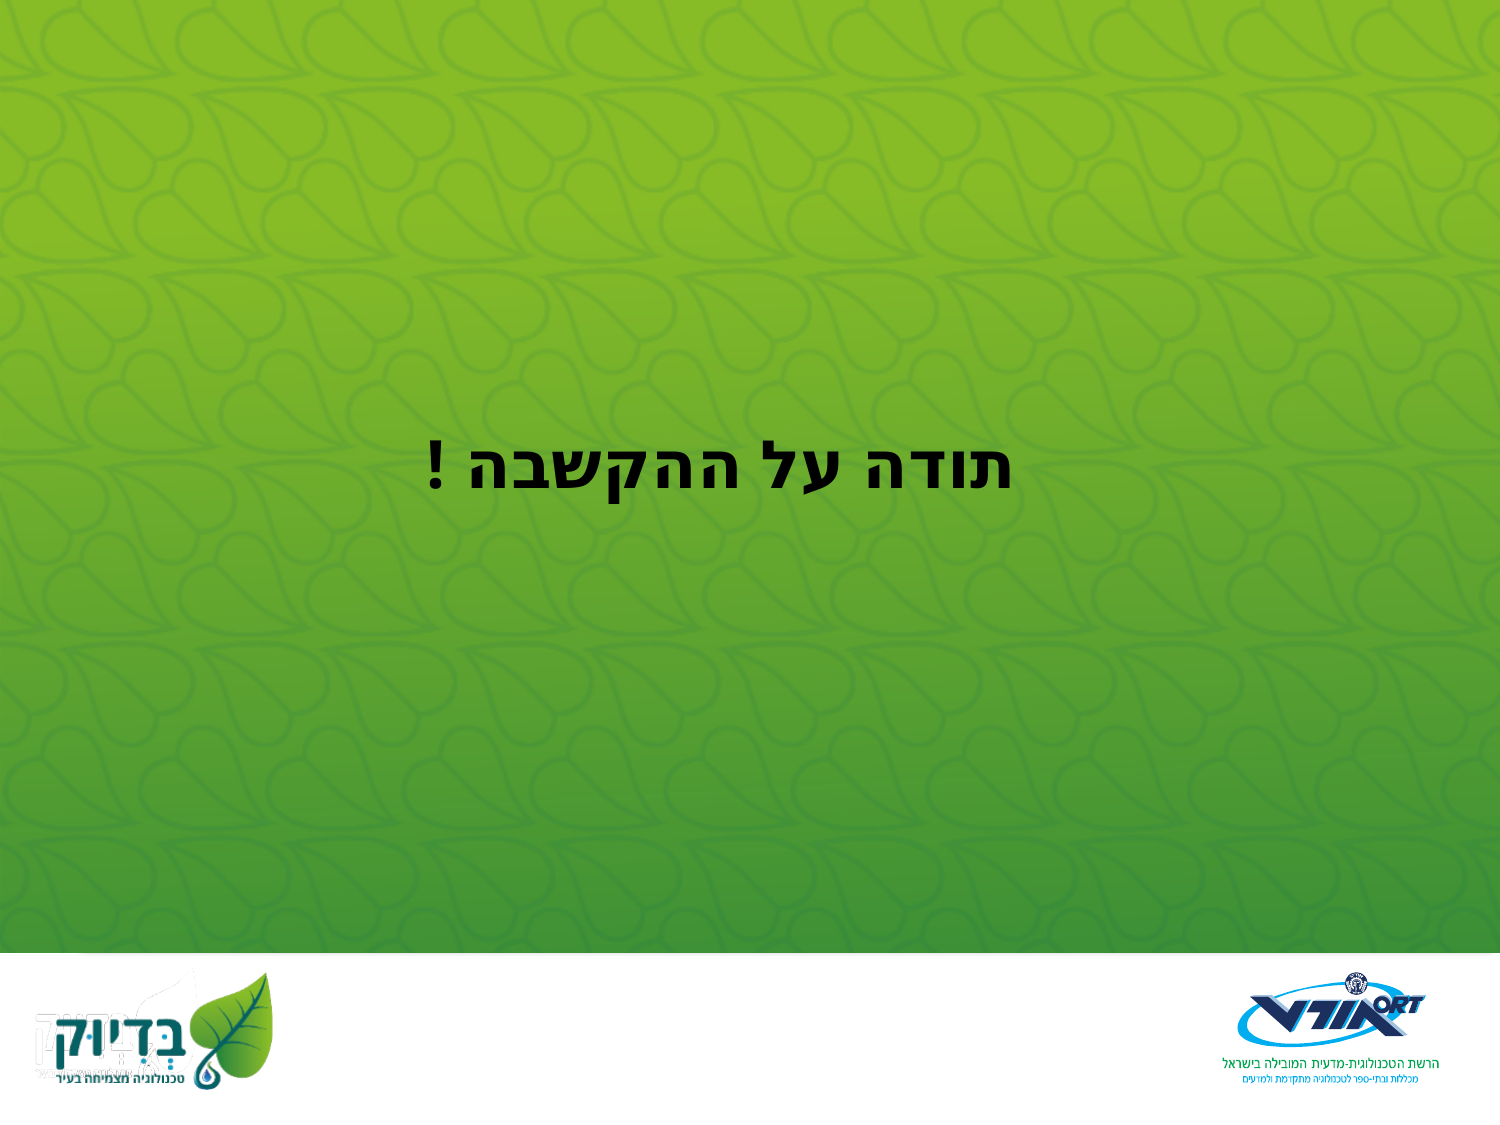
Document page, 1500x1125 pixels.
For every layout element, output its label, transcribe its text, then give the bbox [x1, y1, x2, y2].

text_box תודה על ההקשבה ! [353, 379, 1031, 555]
picture [1358, 1076, 1365, 1083]
picture [47, 971, 282, 1092]
picture [1330, 1076, 1344, 1083]
picture [1256, 1076, 1266, 1083]
picture [0, 0, 1500, 953]
